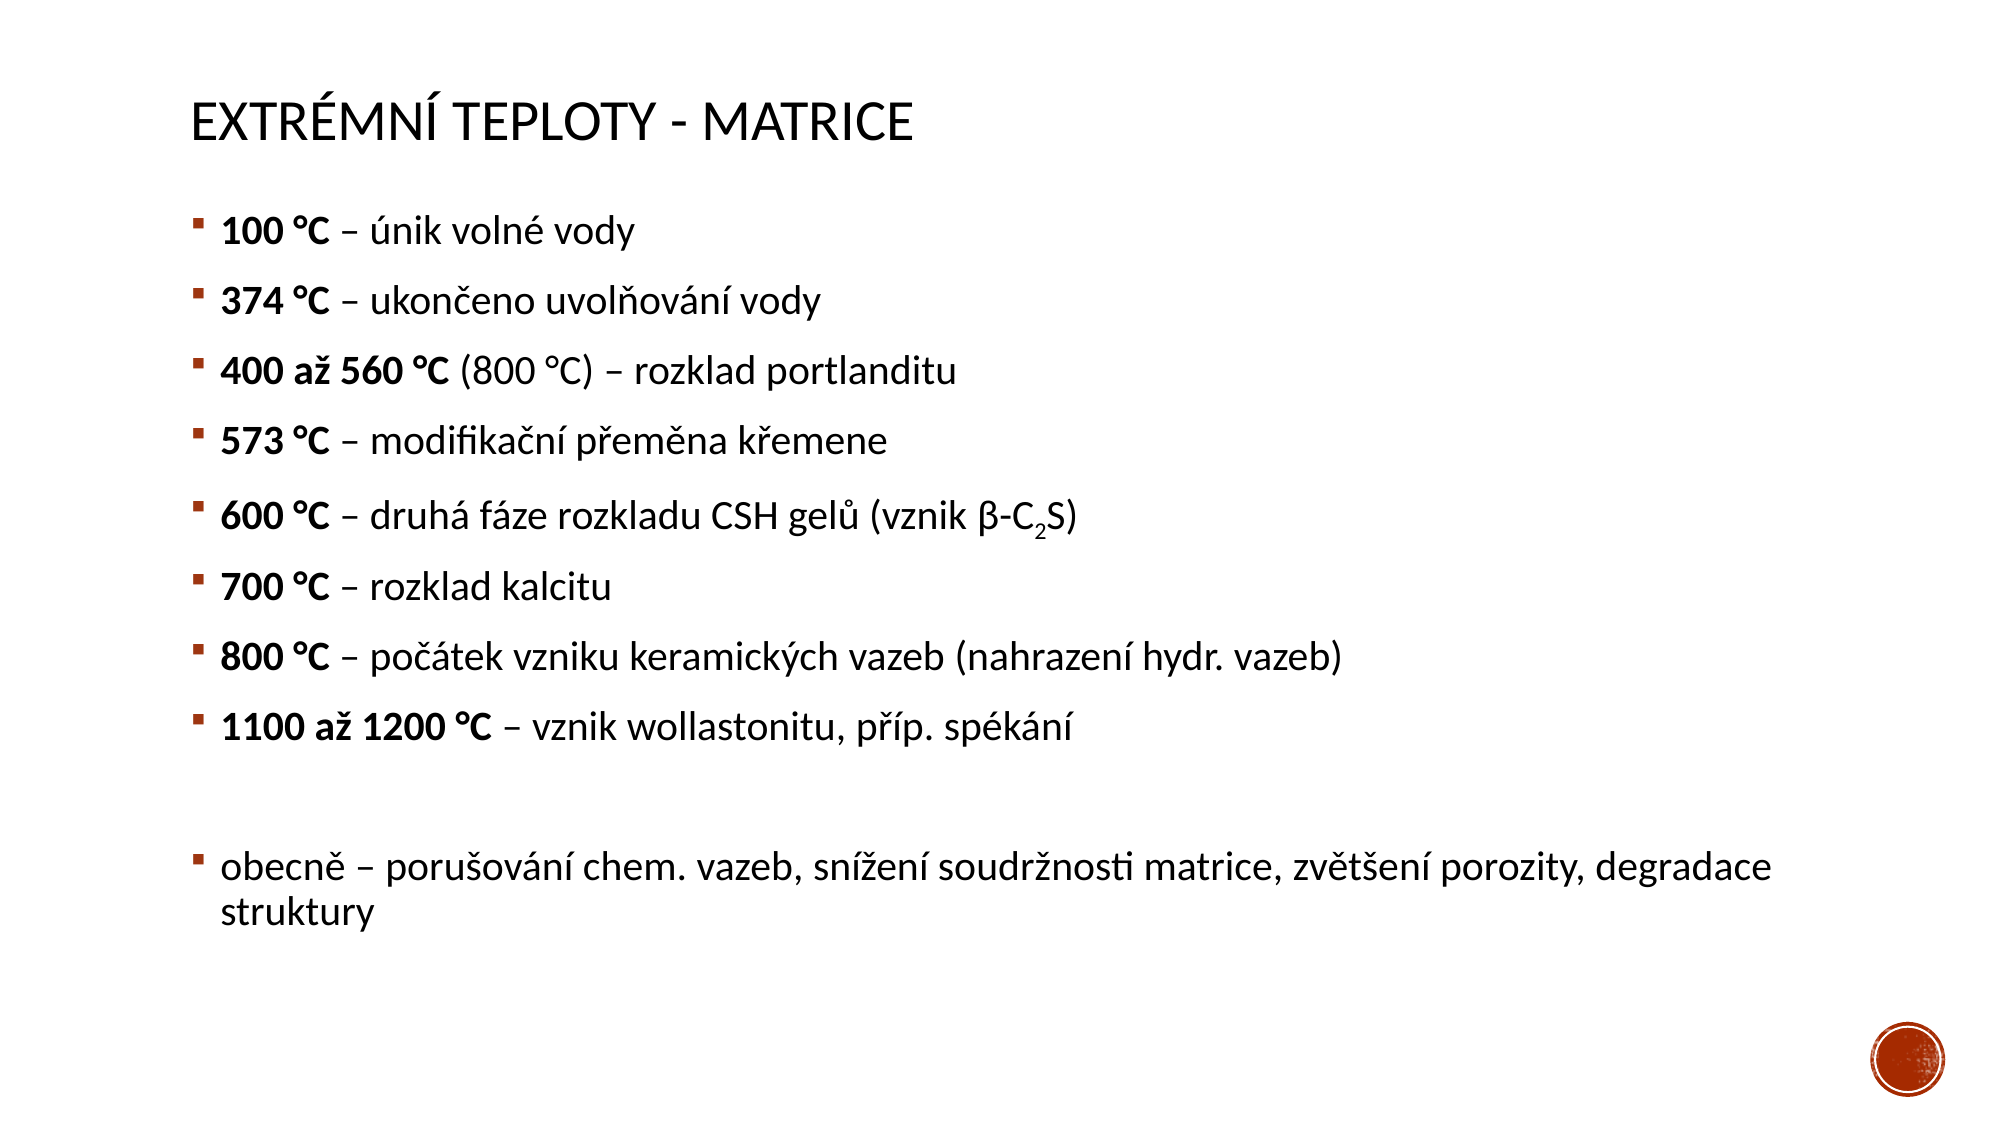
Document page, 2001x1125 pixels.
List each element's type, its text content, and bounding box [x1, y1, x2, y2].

list 100 °C – únik volné vody 374 °C – ukončeno uvolňování vody 400 až 560 °C (800 °C) – rozklad portlanditu 573 °C – modifikační přeměna křemene 600 °C – druhá fáze rozkladu CSH gelů (vznik β-C2S) 700 °C – rozklad kalcitu 800 °C – počátek vzniku keramických vazeb (nahrazení hydr. vazeb) 1100 až 1200 °C – vznik wollastonitu, příp. spékání obecně – porušování chem. vazeb, snížení soudržnosti matrice, zvětšení porozity, degradace struktury [175, 200, 1826, 1013]
title Extrémní teploty - matrice [175, 79, 1826, 165]
